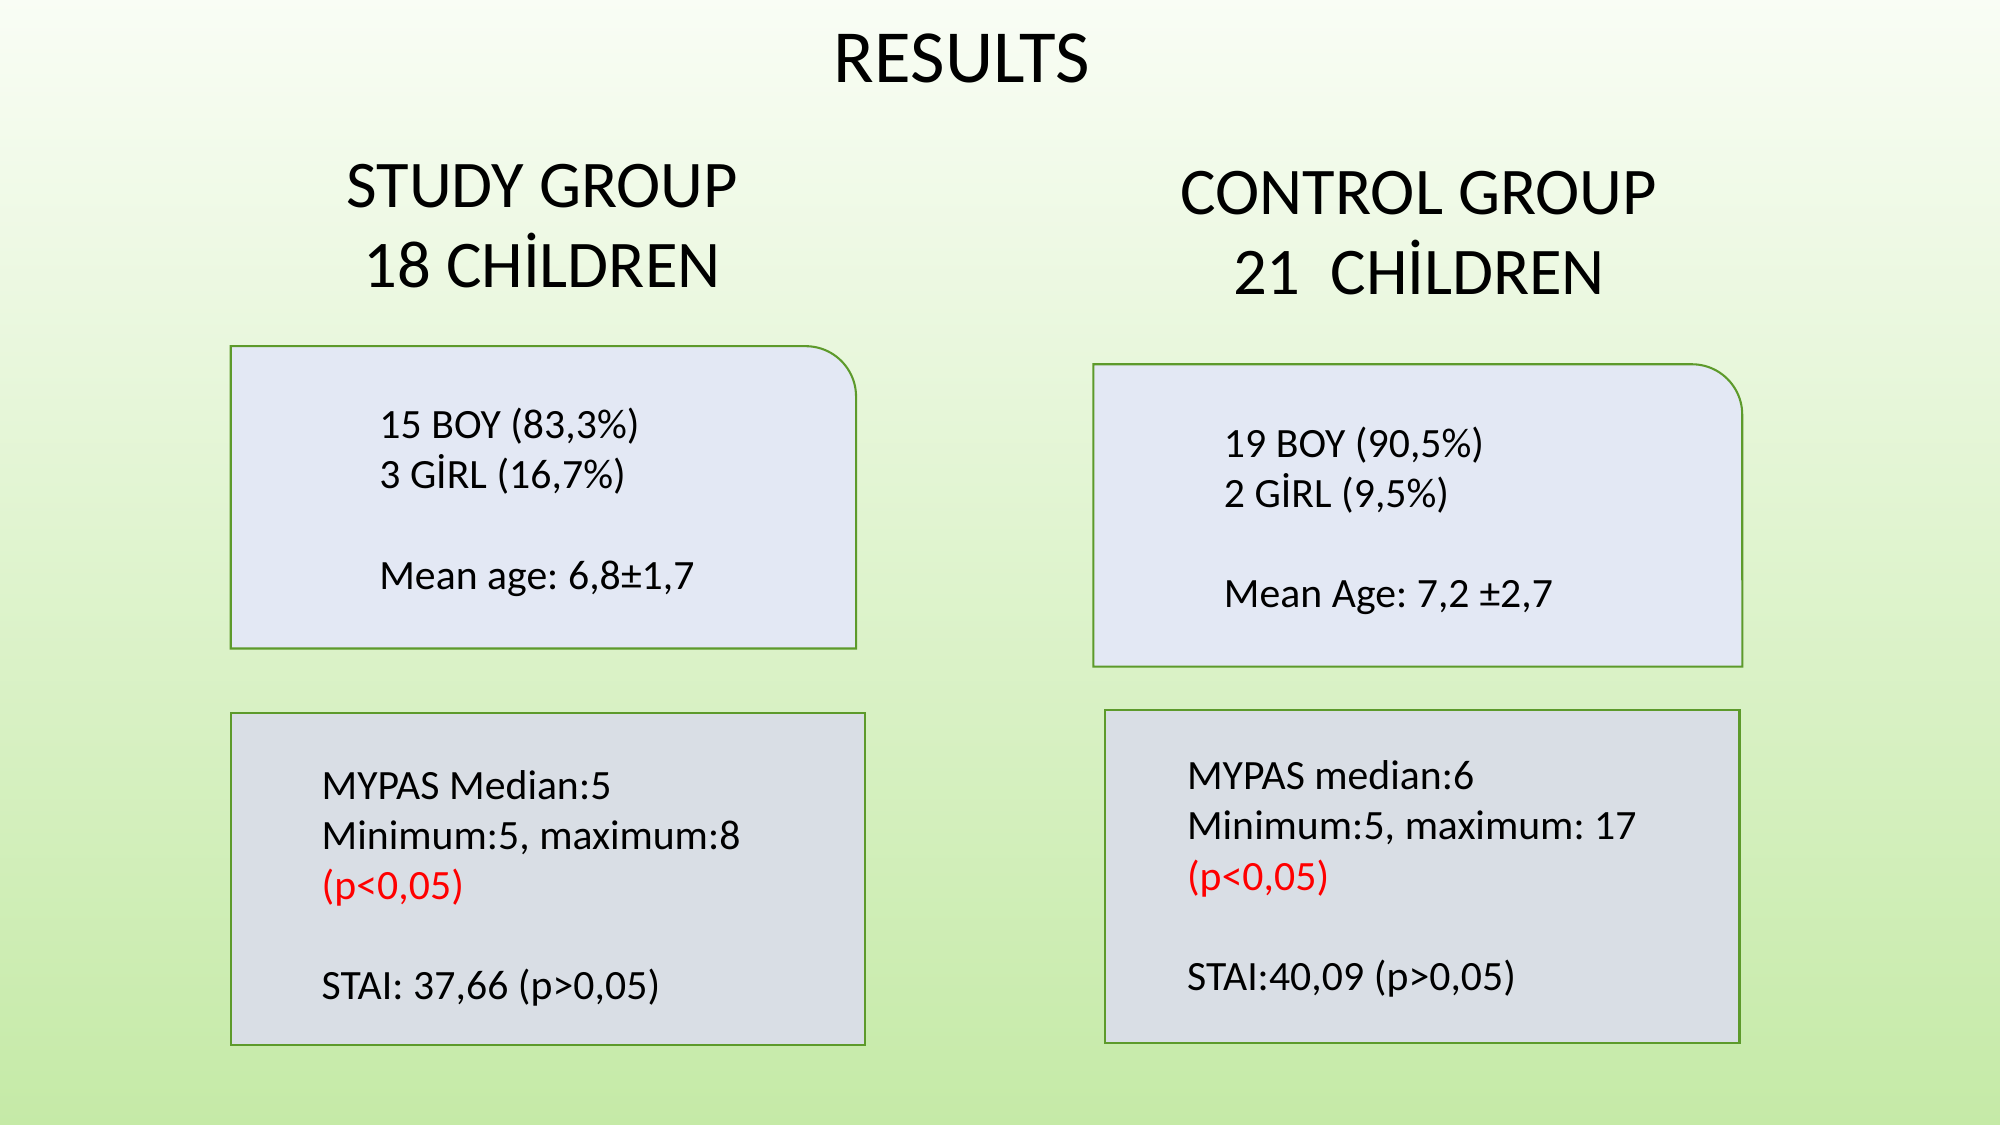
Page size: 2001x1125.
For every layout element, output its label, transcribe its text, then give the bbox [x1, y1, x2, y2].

text_box [229, 345, 858, 650]
text_box MYPAS median:6 Minimum:5, maximum: 17 (p<0,05) STAI:40,09 (p>0,05) [1172, 740, 1687, 1006]
text_box 19 BOY (90,5%) 2 GİRL (9,5%) Mean Age: 7,2 ±2,7 [1209, 408, 1657, 624]
text_box CONTROL GROUP 21 CHİLDREN [1142, 140, 1697, 316]
text_box STUDY GROUP 18 CHİLDREN [260, 133, 824, 309]
text_box [230, 712, 866, 1046]
text_box 15 BOY (83,3%) 3 GİRL (16,7%) Mean age: 6,8±1,7 [364, 389, 750, 605]
text_box [1104, 709, 1741, 1044]
text_box RESULTS [819, 0, 1221, 105]
text_box MYPAS Median:5 Minimum:5, maximum:8 (p<0,05) STAI: 37,66 (p>0,05) [306, 750, 778, 1015]
text_box [1092, 363, 1744, 668]
